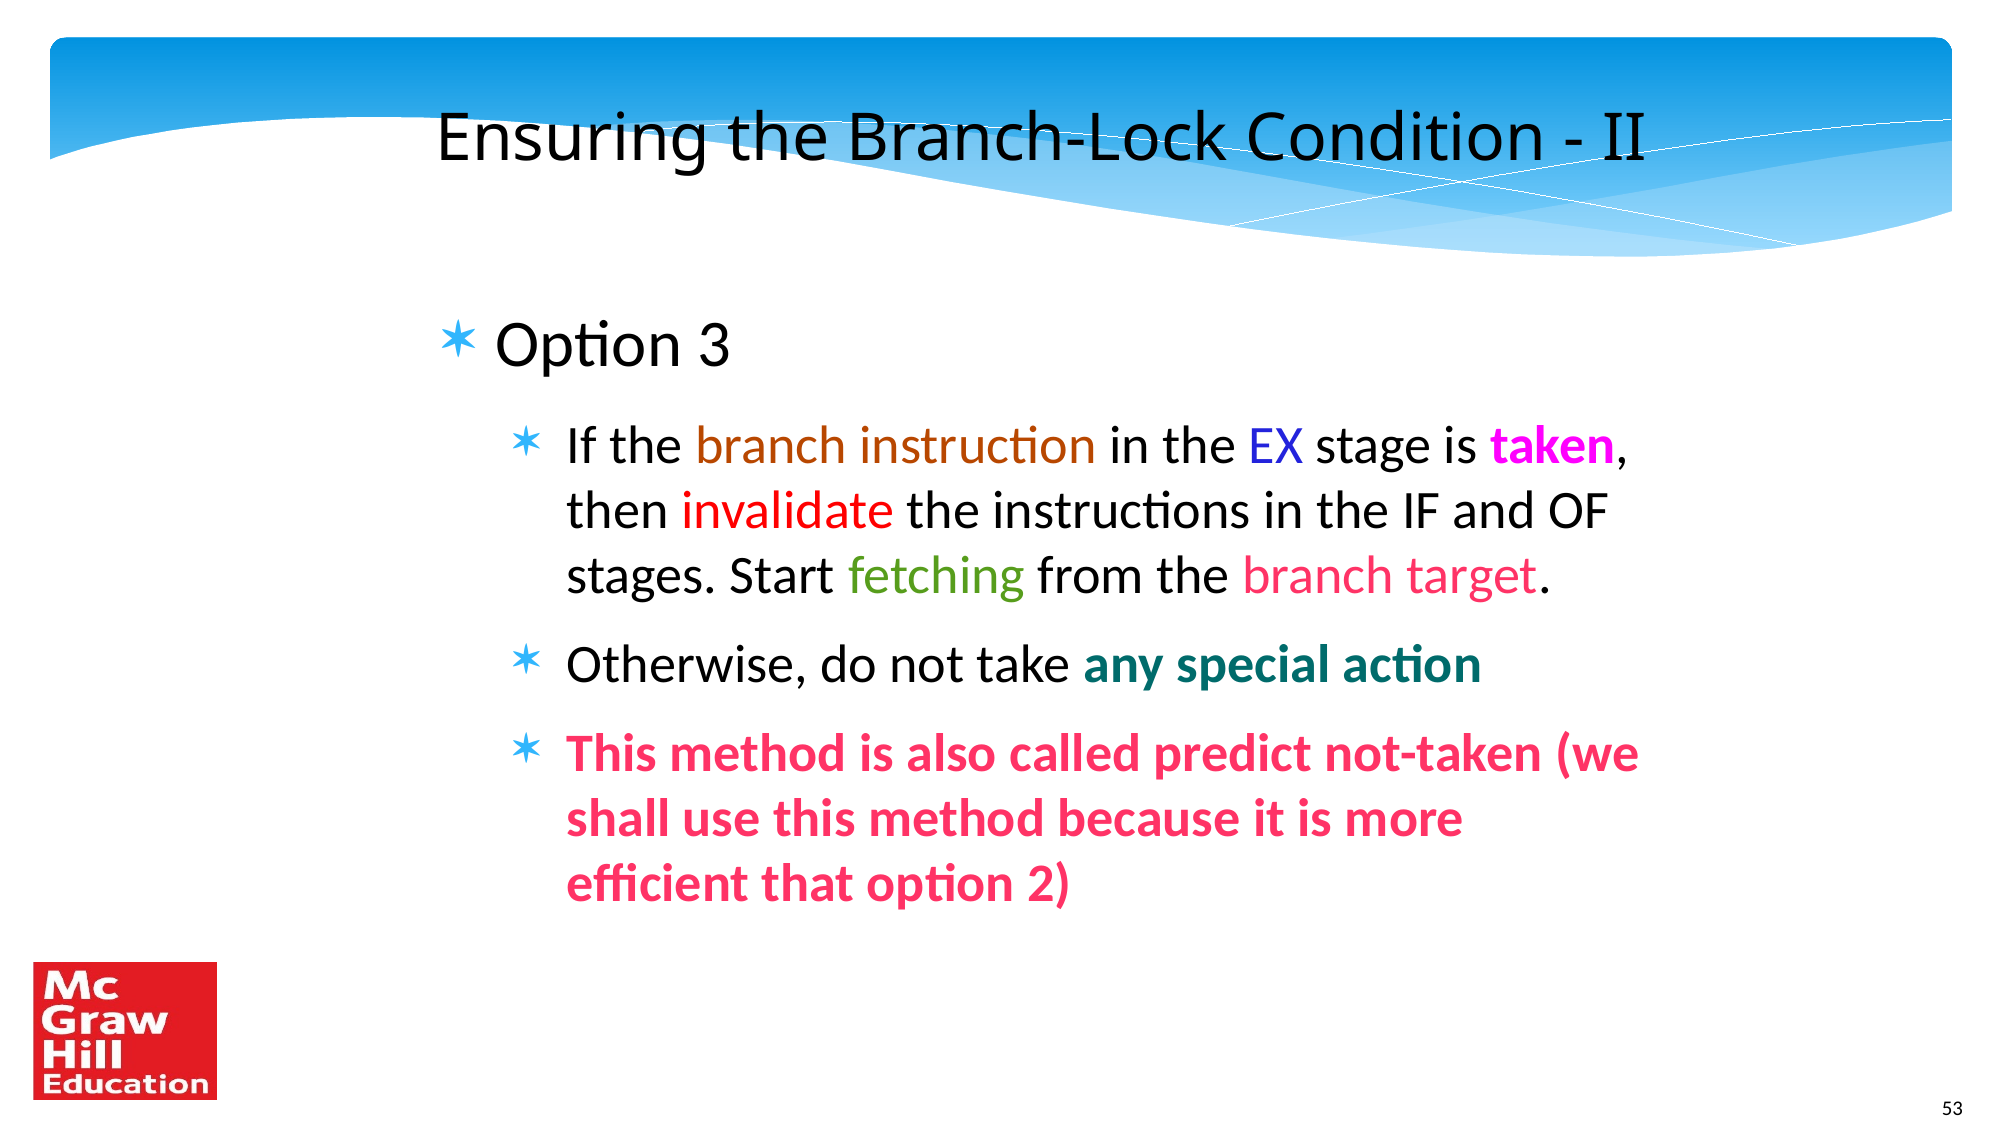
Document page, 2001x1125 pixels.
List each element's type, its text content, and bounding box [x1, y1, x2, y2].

picture [33, 962, 217, 1100]
title Ensuring the Branch-Lock Condition - II [433, 57, 1650, 211]
list Option 3 If the branch instruction in the EX stage is taken, then invalidate the instructions in the IF and OF stages. Start fetching from the branch target. Otherwise, do not take any special action This method is also called predict not-taken (we shall use this method because it is more efficient that option 2) [425, 299, 1642, 963]
